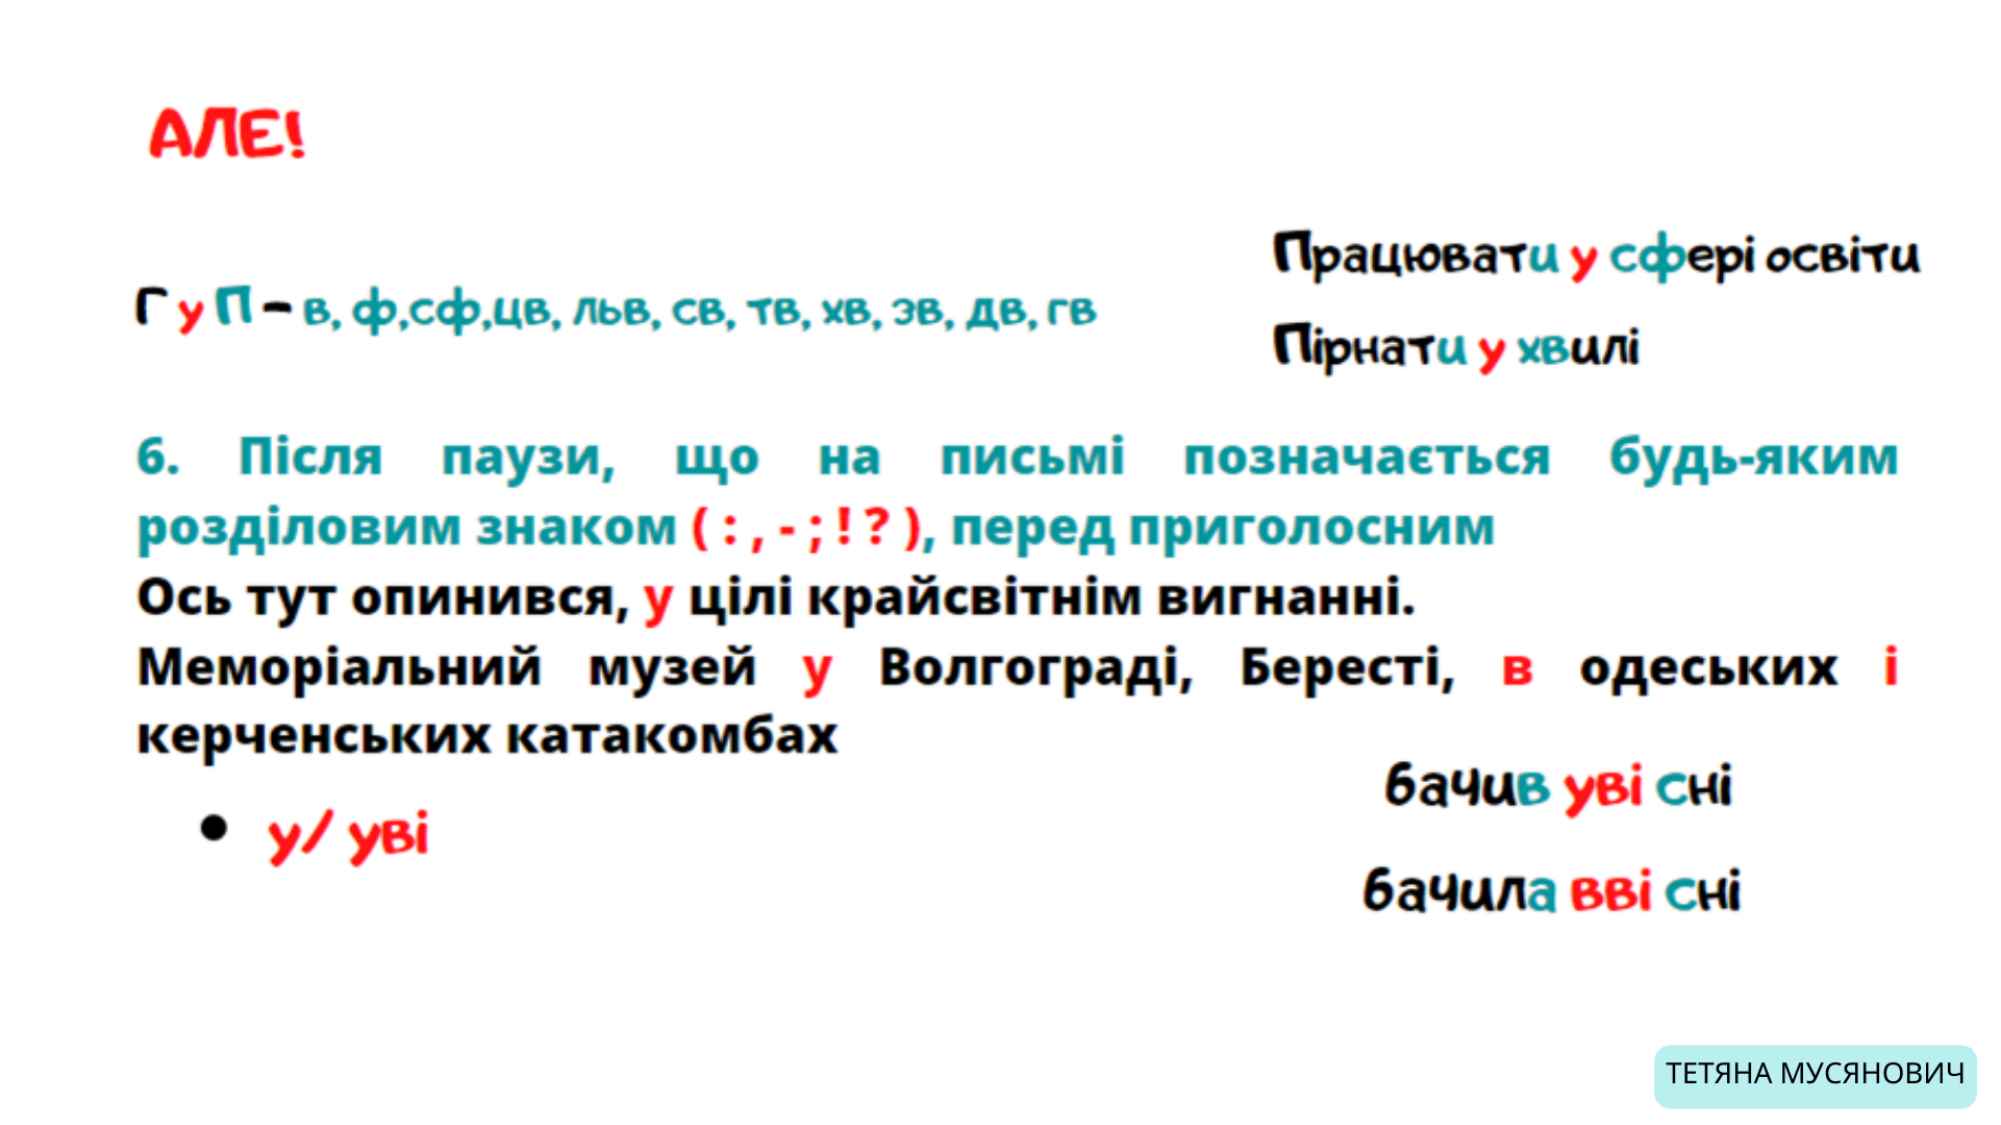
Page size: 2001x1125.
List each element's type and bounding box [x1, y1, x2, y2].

list [0, 0, 2000, 1125]
